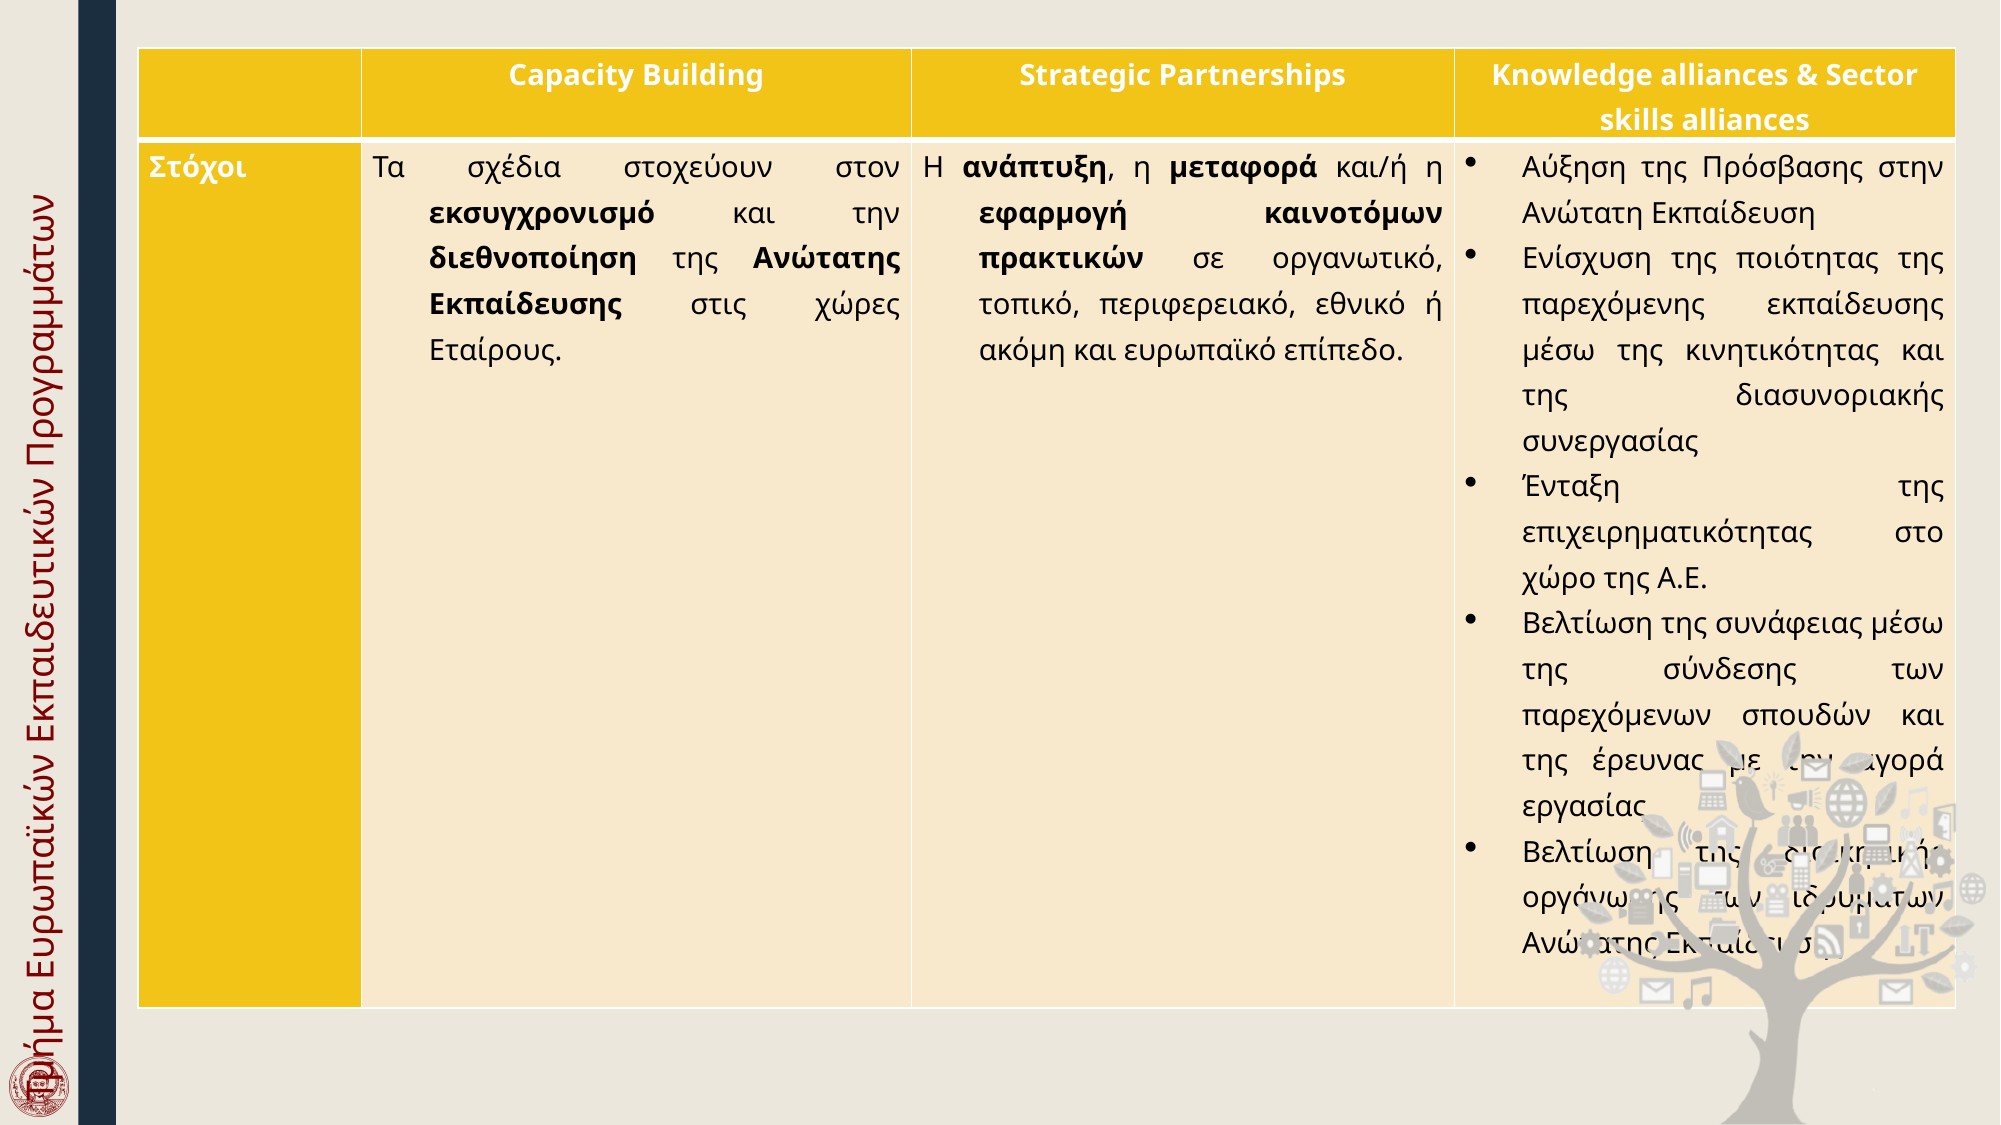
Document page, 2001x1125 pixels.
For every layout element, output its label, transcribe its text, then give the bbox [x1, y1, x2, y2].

picture [8, 1056, 69, 1117]
text_box Τμήμα Ευρωπαϊκών Εκπαιδευτικών Προγραμμάτων [8, 178, 69, 1056]
table_header Strategic Partnerships [912, 49, 1454, 137]
table_cell Στόχοι [139, 143, 361, 1007]
table_cell Η ανάπτυξη, η μεταφορά και/ή η εφαρμογή καινοτόμων πρακτικών σε οργανωτικό, τοπικό, περιφερειακό, εθνικό ή ακόμη και ευρωπαϊκό επίπεδο. [912, 143, 1454, 1007]
table_cell Τα σχέδια στοχεύουν στον εκσυγχρονισμό και την διεθνοποίηση της Ανώτατης Εκπαίδευσης στις χώρες Εταίρους. [362, 143, 911, 1007]
table_header Capacity Building [362, 49, 911, 137]
table_header Knowledge alliances & Sector skills alliances [1455, 49, 1955, 137]
table_cell Αύξηση της Πρόσβασης στην Ανώτατη Εκπαίδευση Ενίσχυση της ποιότητας της παρεχόμενης εκπαίδευσης μέσω της κινητικότητας και της διασυνοριακής συνεργασίας Ένταξη της επιχειρηματικότητας στο χώρο της Α.Ε. Βελτίωση της συνάφειας μέσω της σύνδεσης των παρεχόμενων σπουδών και της έρευνας με την αγορά εργασίας Βελτίωση της διοικητικής οργάνωσης των ιδρυμάτων Ανώτατης Εκπαίδευσης [1455, 143, 1955, 1007]
table_header [139, 49, 361, 137]
picture [1577, 729, 1987, 1125]
